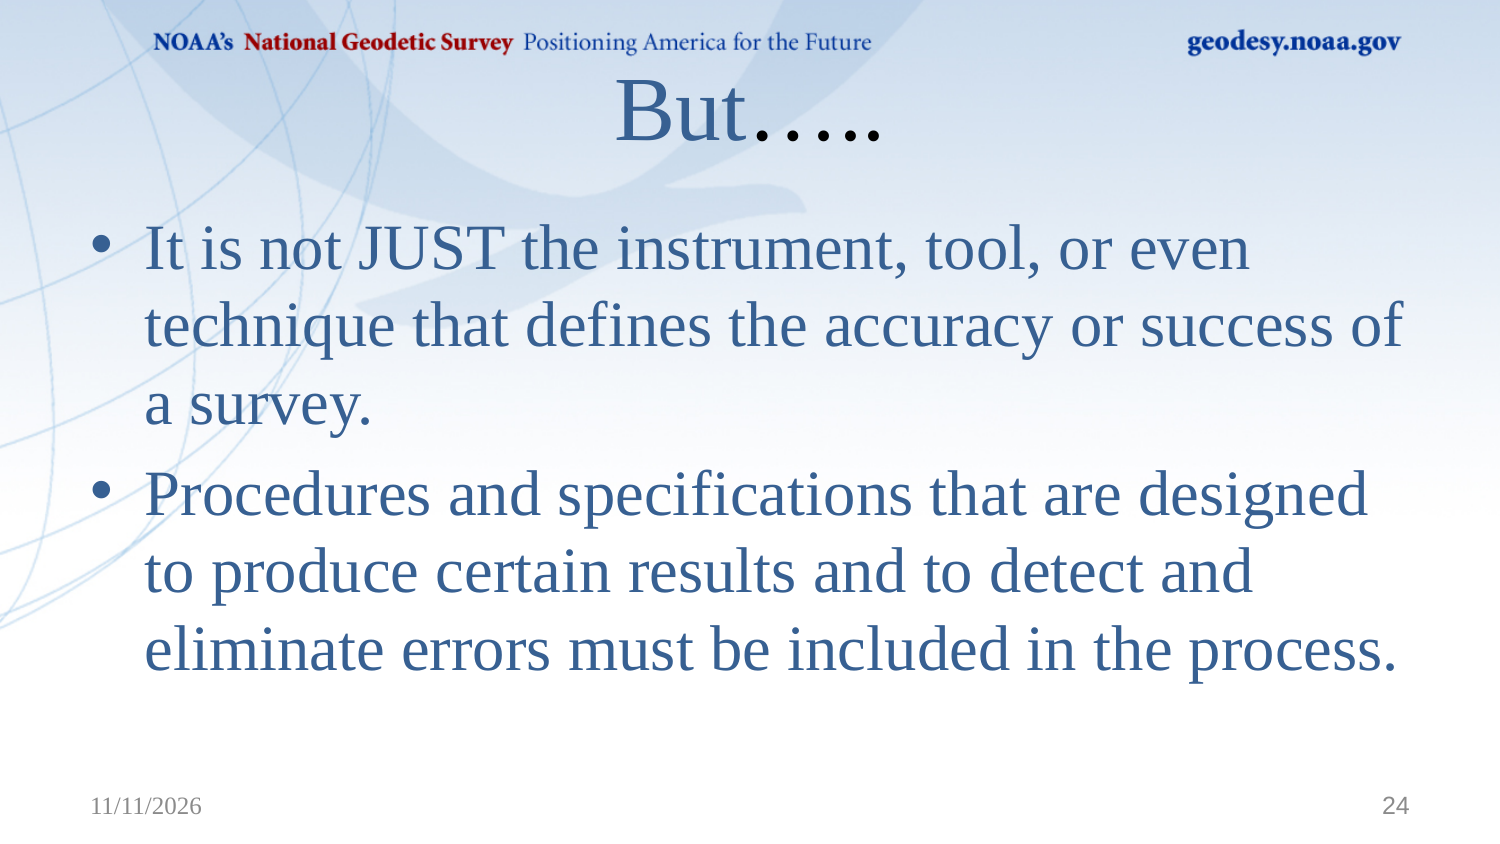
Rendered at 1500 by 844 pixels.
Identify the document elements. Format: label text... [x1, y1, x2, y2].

list It is not JUST the instrument, tool, or even technique that defines the accuracy or success of a survey. Procedures and specifications that are designed to produce certain results and to detect and eliminate errors must be included in the process. [75, 196, 1425, 754]
title But….. [75, 33, 1425, 175]
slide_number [75, 782, 425, 827]
slide_number 24 [1074, 782, 1425, 827]
picture [0, 0, 1500, 844]
